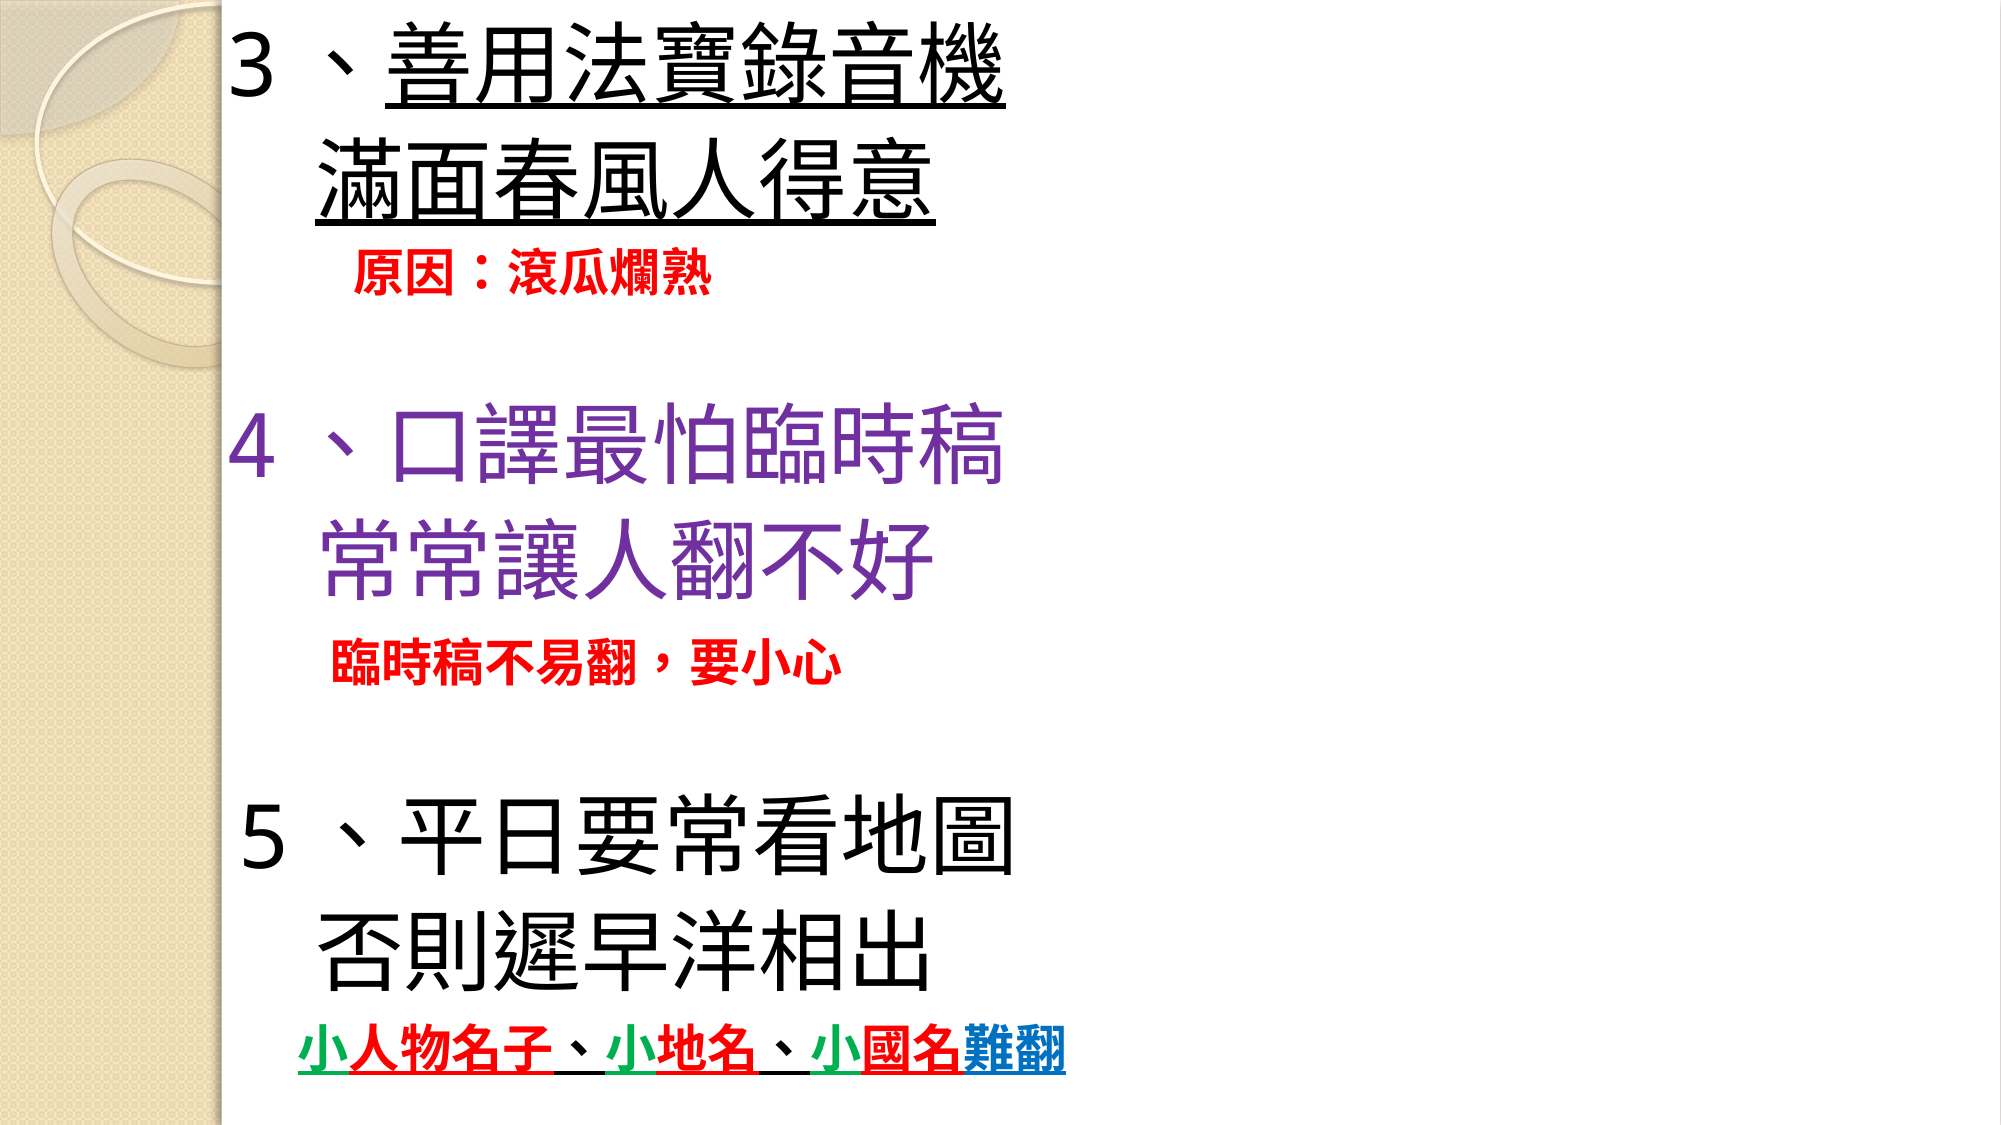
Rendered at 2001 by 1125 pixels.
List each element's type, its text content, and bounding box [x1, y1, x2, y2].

list 3、善用法寶錄音機 滿面春風人得意 原因：滾瓜爛熟 4、口譯最怕臨時稿 常常讓人翻不好 臨時稿不易翻，要小心 5、平日要常看地圖 否則遲早洋相出 小人物名子、小地名、小國名難翻 [210, 0, 1830, 1096]
